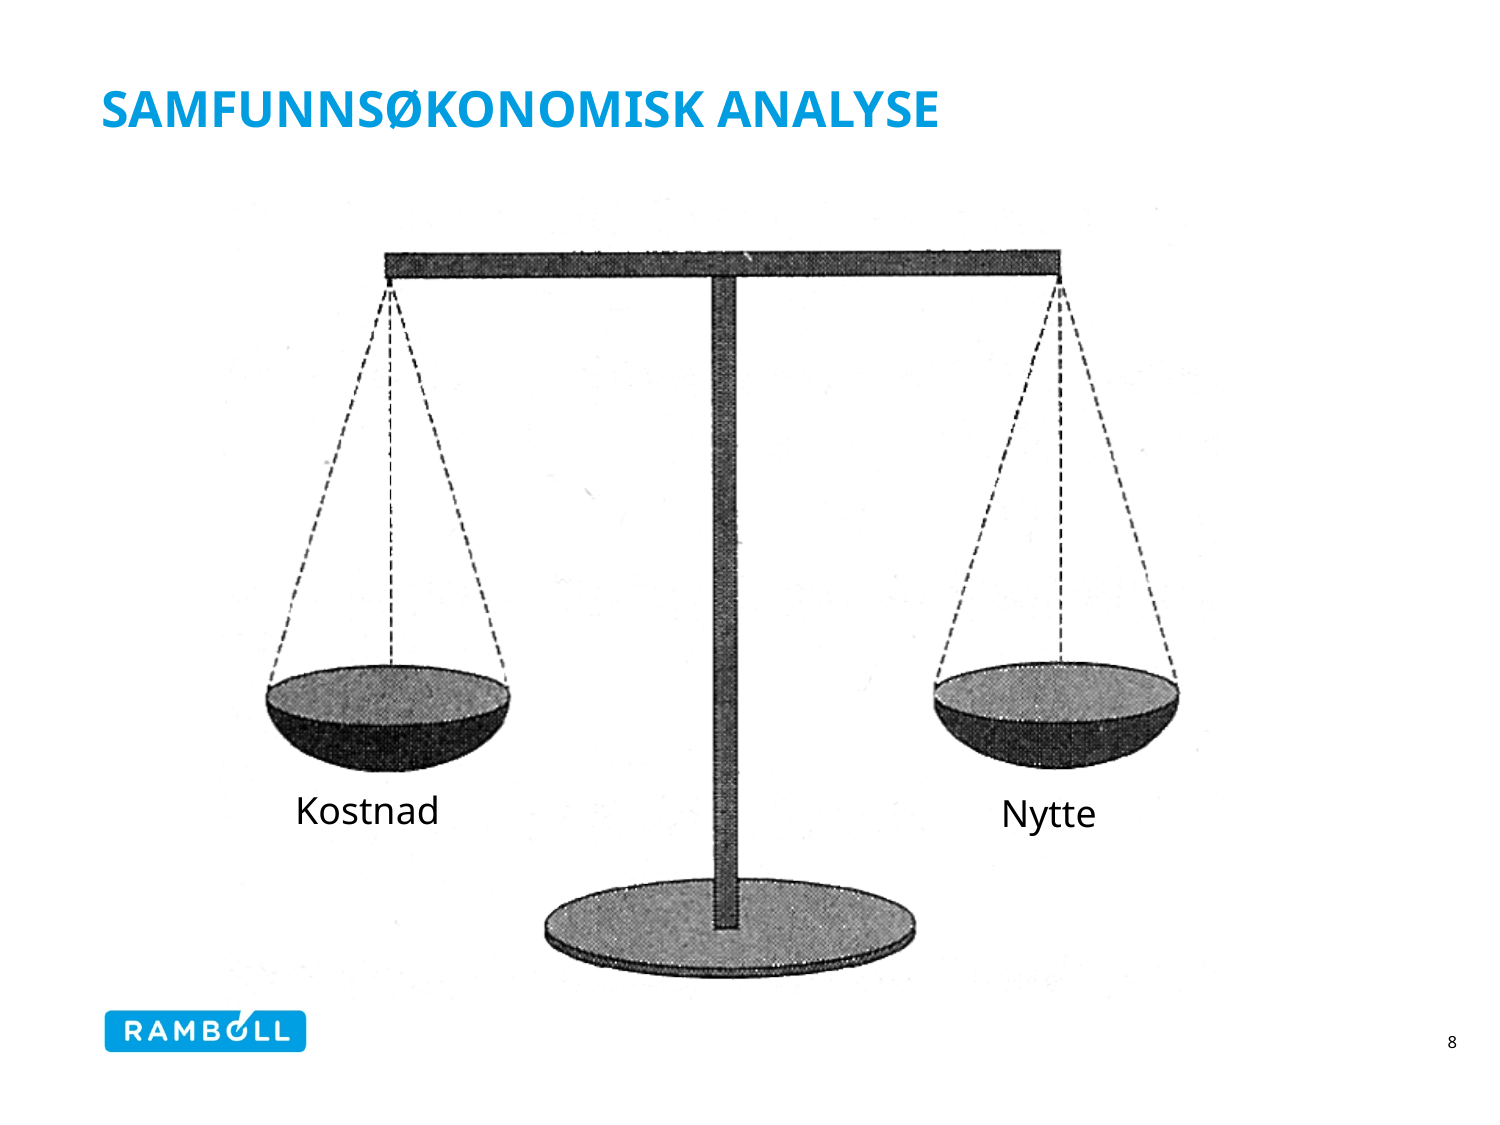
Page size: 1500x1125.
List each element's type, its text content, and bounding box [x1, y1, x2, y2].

slide_number 8 [1398, 1030, 1458, 1057]
title Samfunnsøkonomisk analyse [101, 73, 1401, 198]
picture [0, 195, 1219, 1125]
